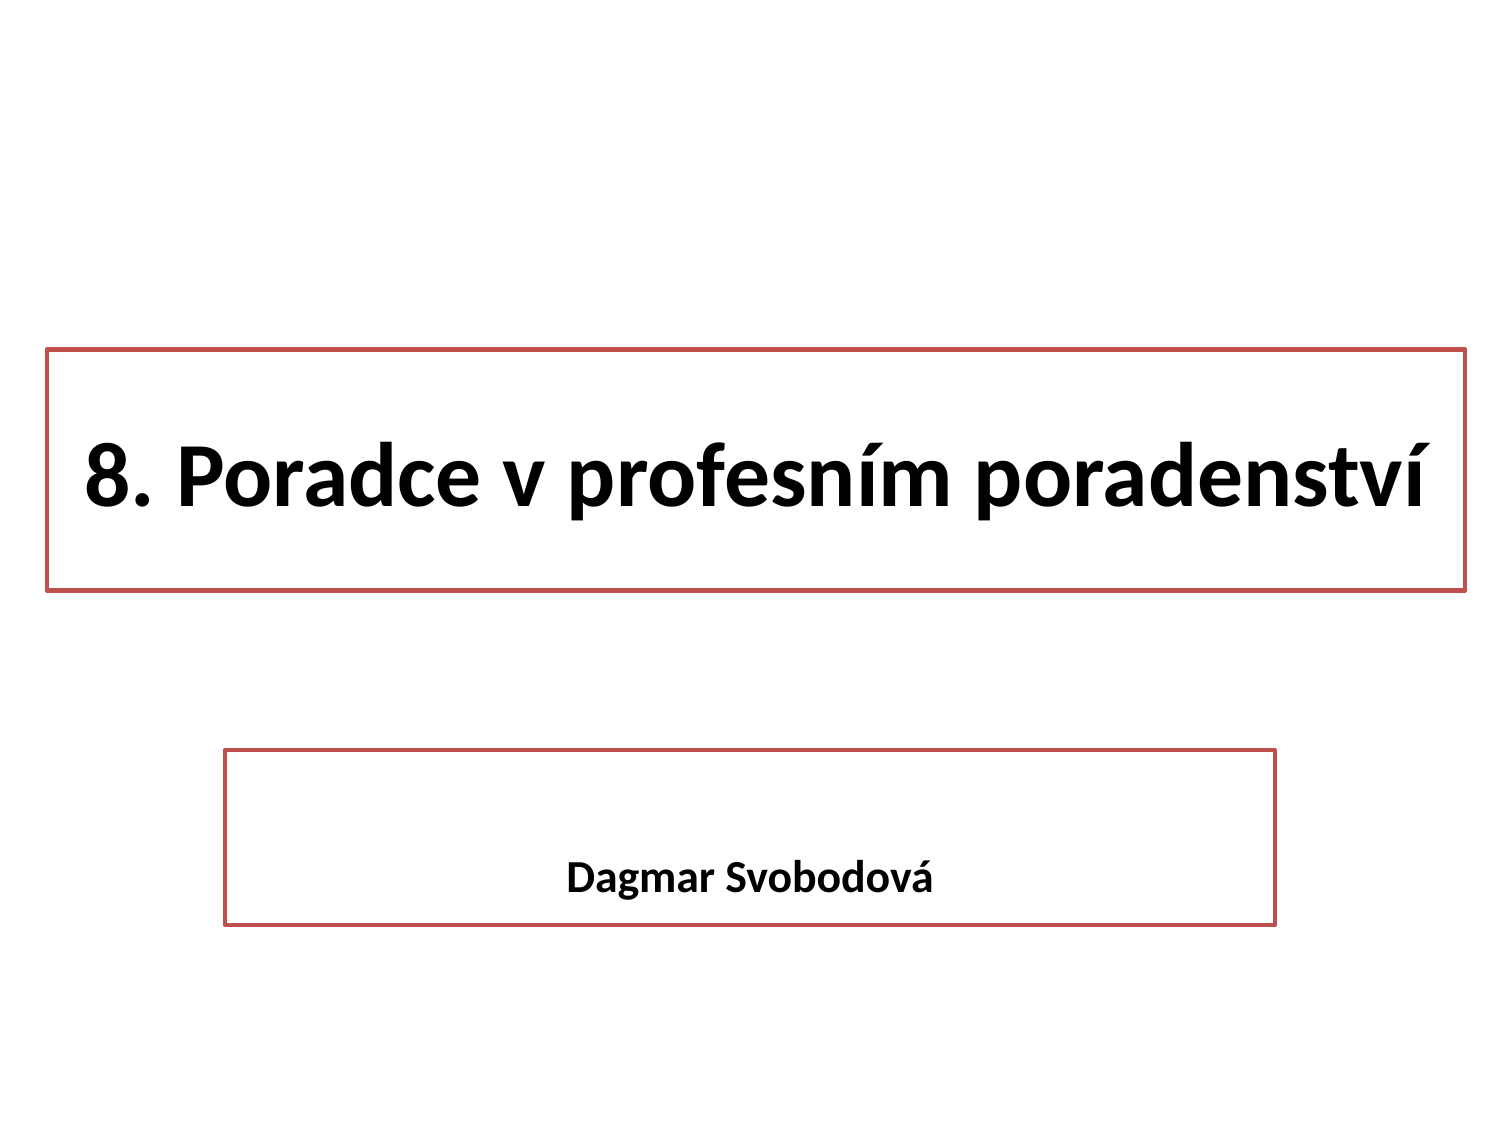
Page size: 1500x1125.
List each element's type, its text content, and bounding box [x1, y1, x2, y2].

title 8. Poradce v profesním poradenství [45, 347, 1467, 593]
subtitle Dagmar Svobodová [223, 748, 1277, 927]
